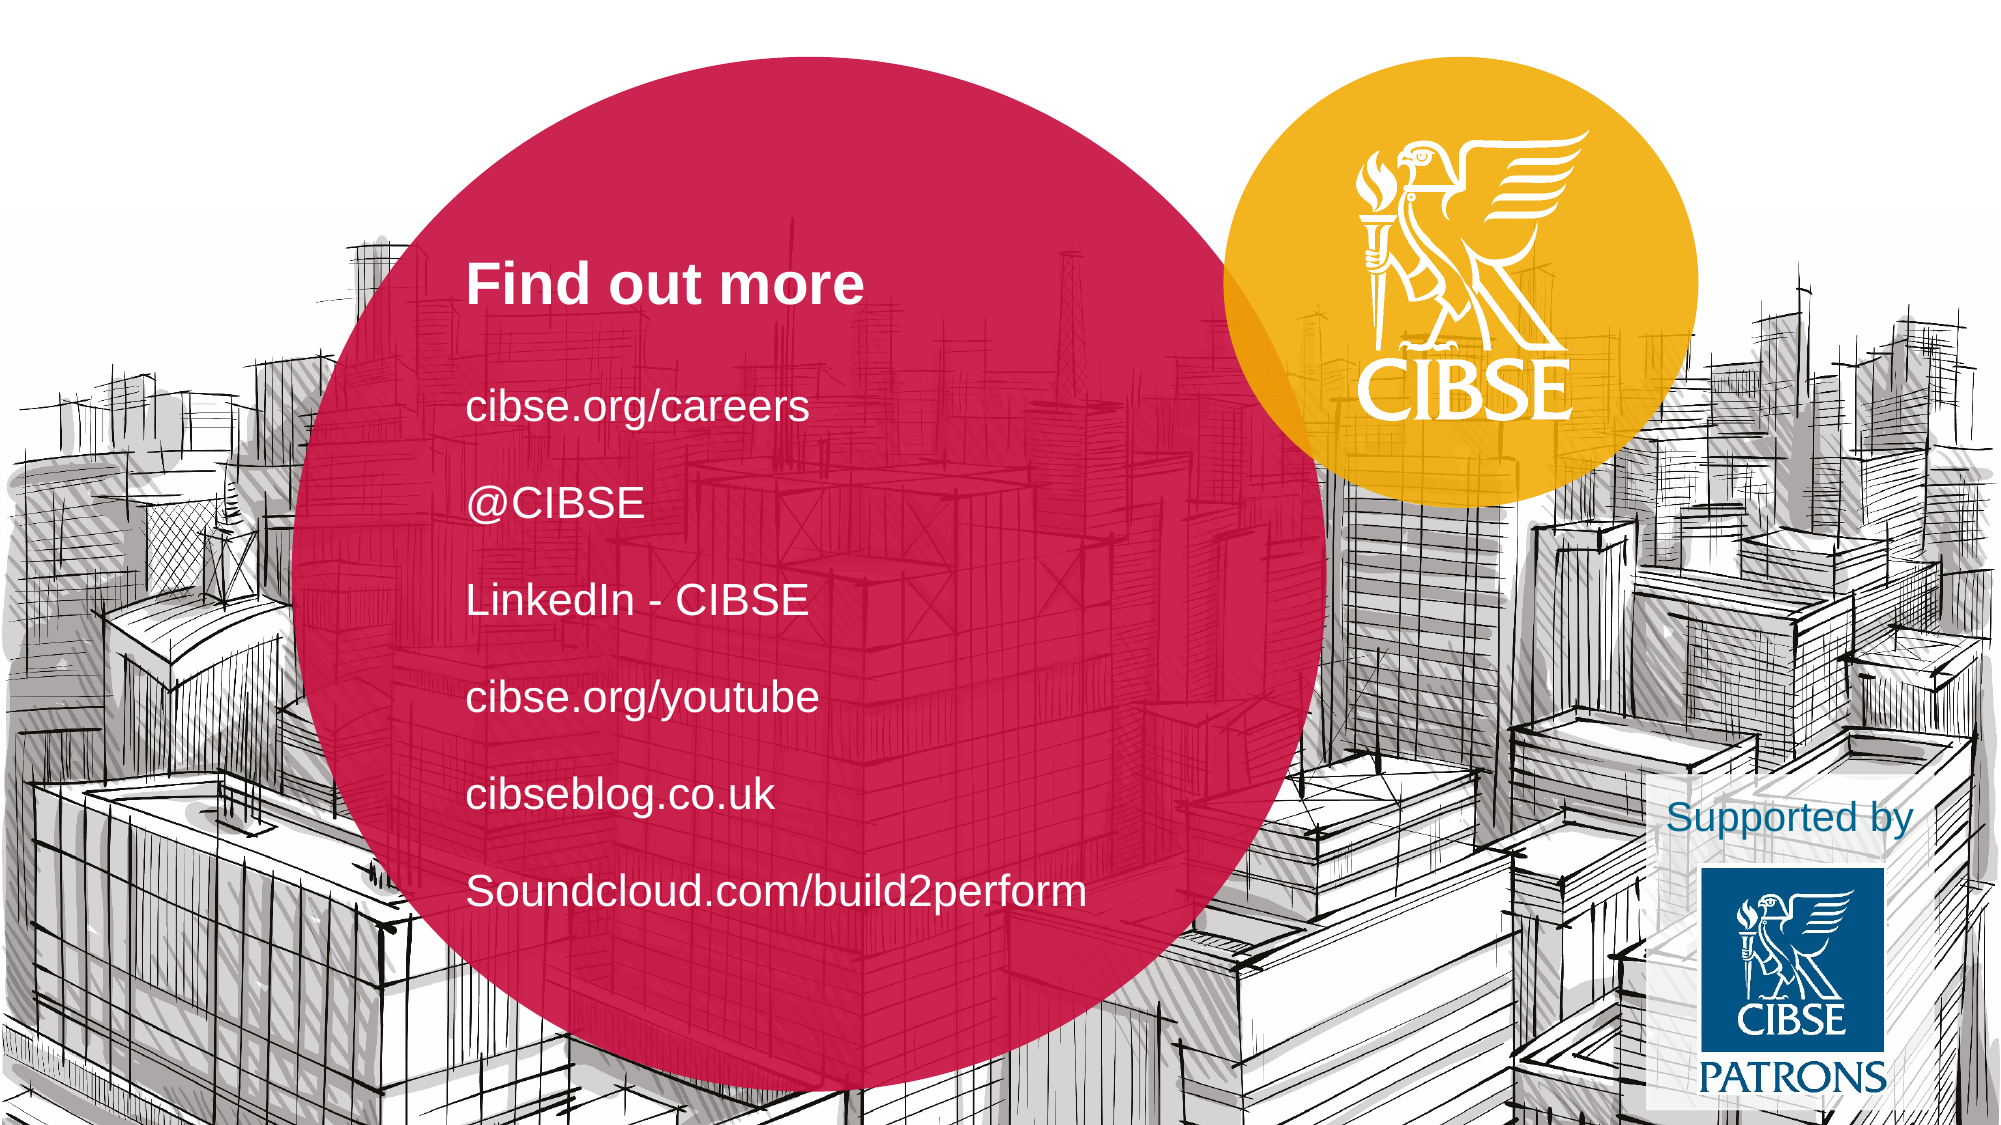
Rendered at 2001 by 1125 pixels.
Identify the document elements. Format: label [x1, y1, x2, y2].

text_box [1235, 55, 1687, 208]
picture [0, 130, 2000, 1125]
text_box [442, 55, 1177, 208]
